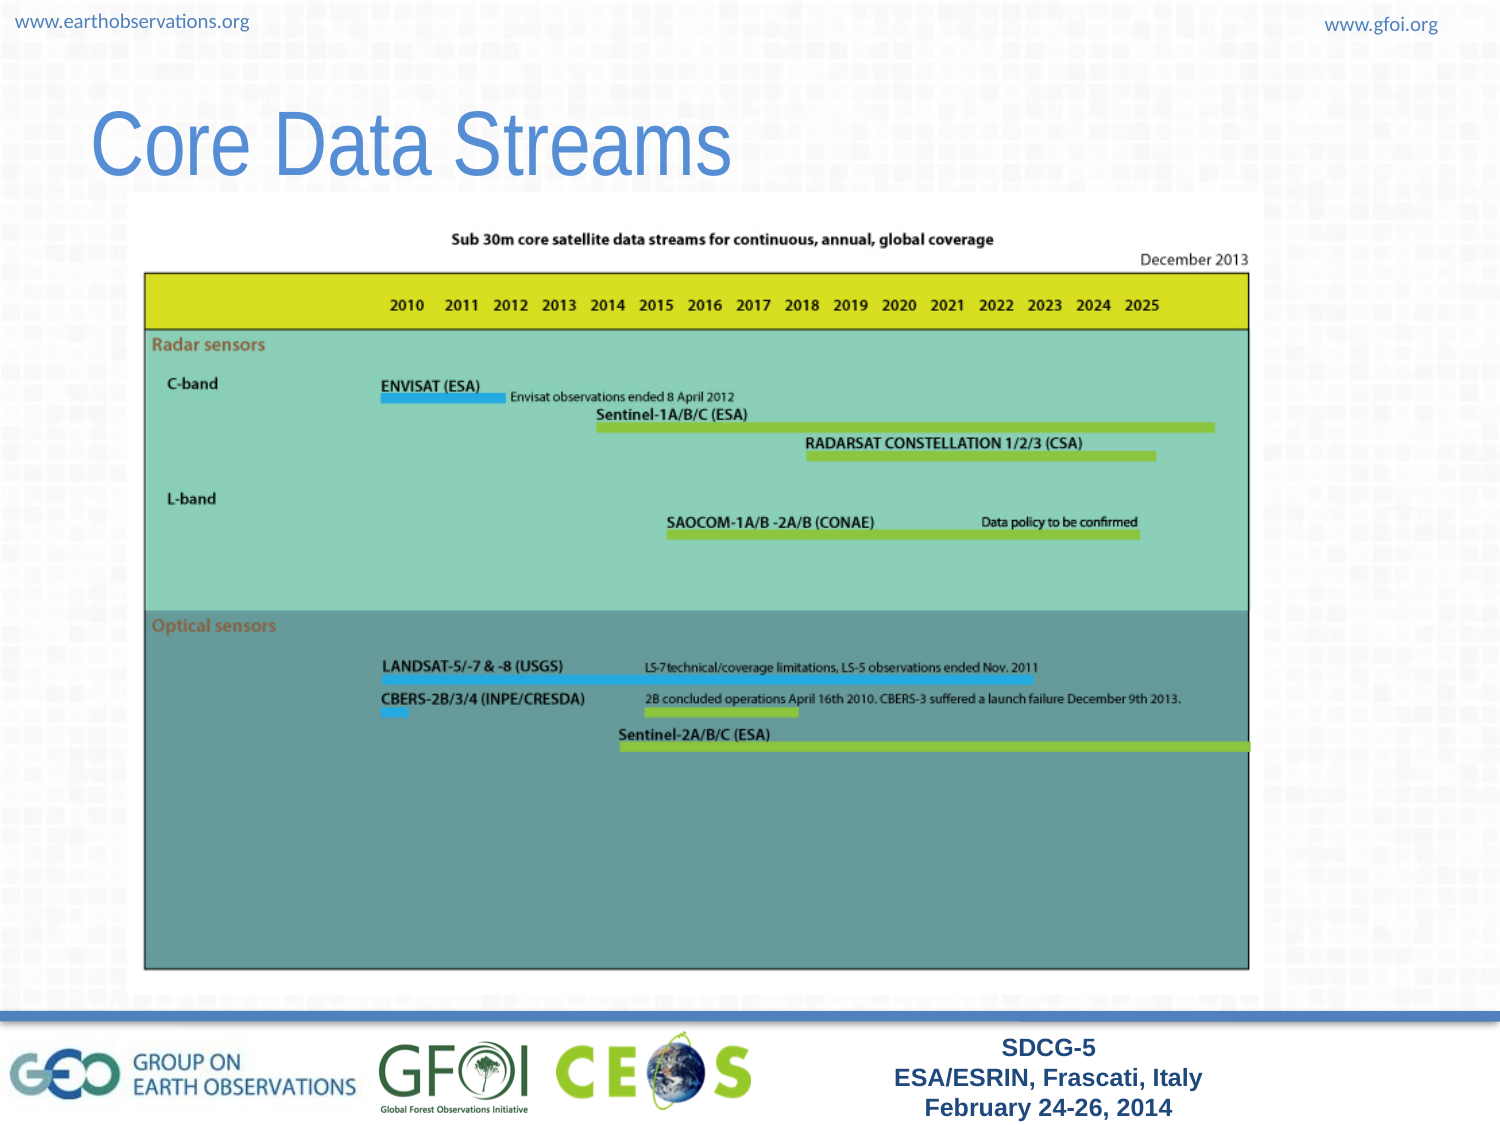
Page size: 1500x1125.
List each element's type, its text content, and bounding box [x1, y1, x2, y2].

picture [556, 1031, 751, 1110]
picture [0, 1034, 375, 1113]
picture [377, 1038, 532, 1116]
title Core Data Streams [75, 45, 1425, 233]
picture [0, 0, 1500, 1011]
